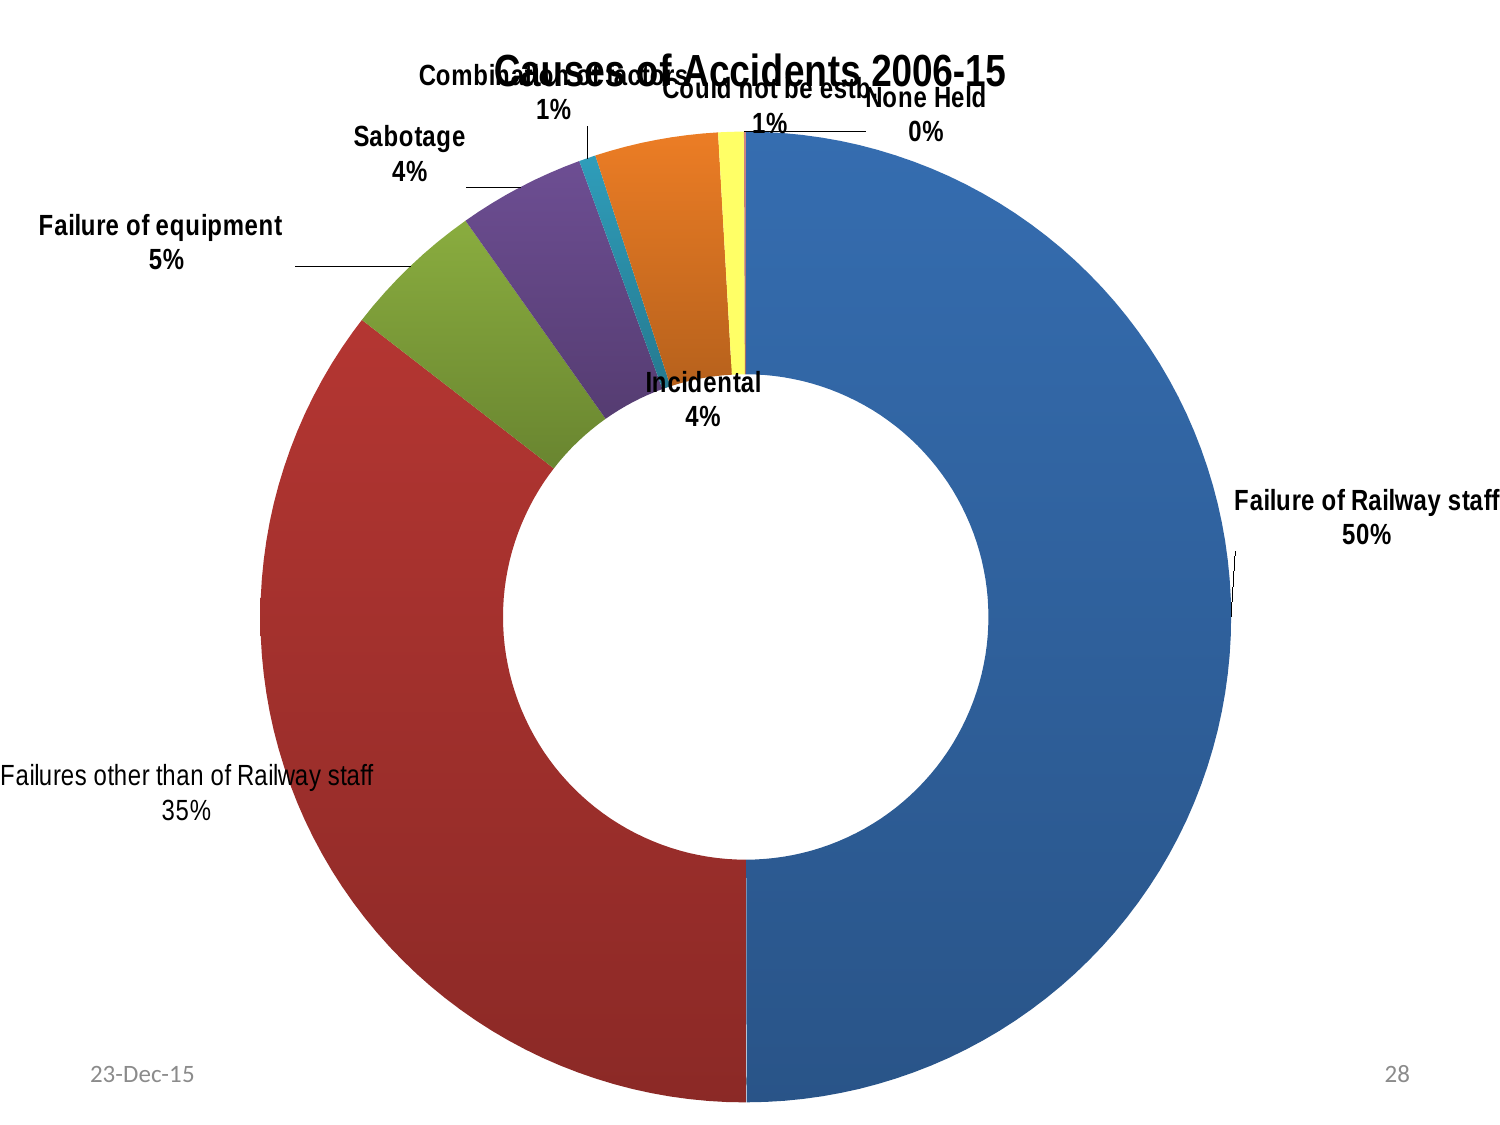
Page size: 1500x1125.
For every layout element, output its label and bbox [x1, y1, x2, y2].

chart [0, 0, 1500, 1125]
